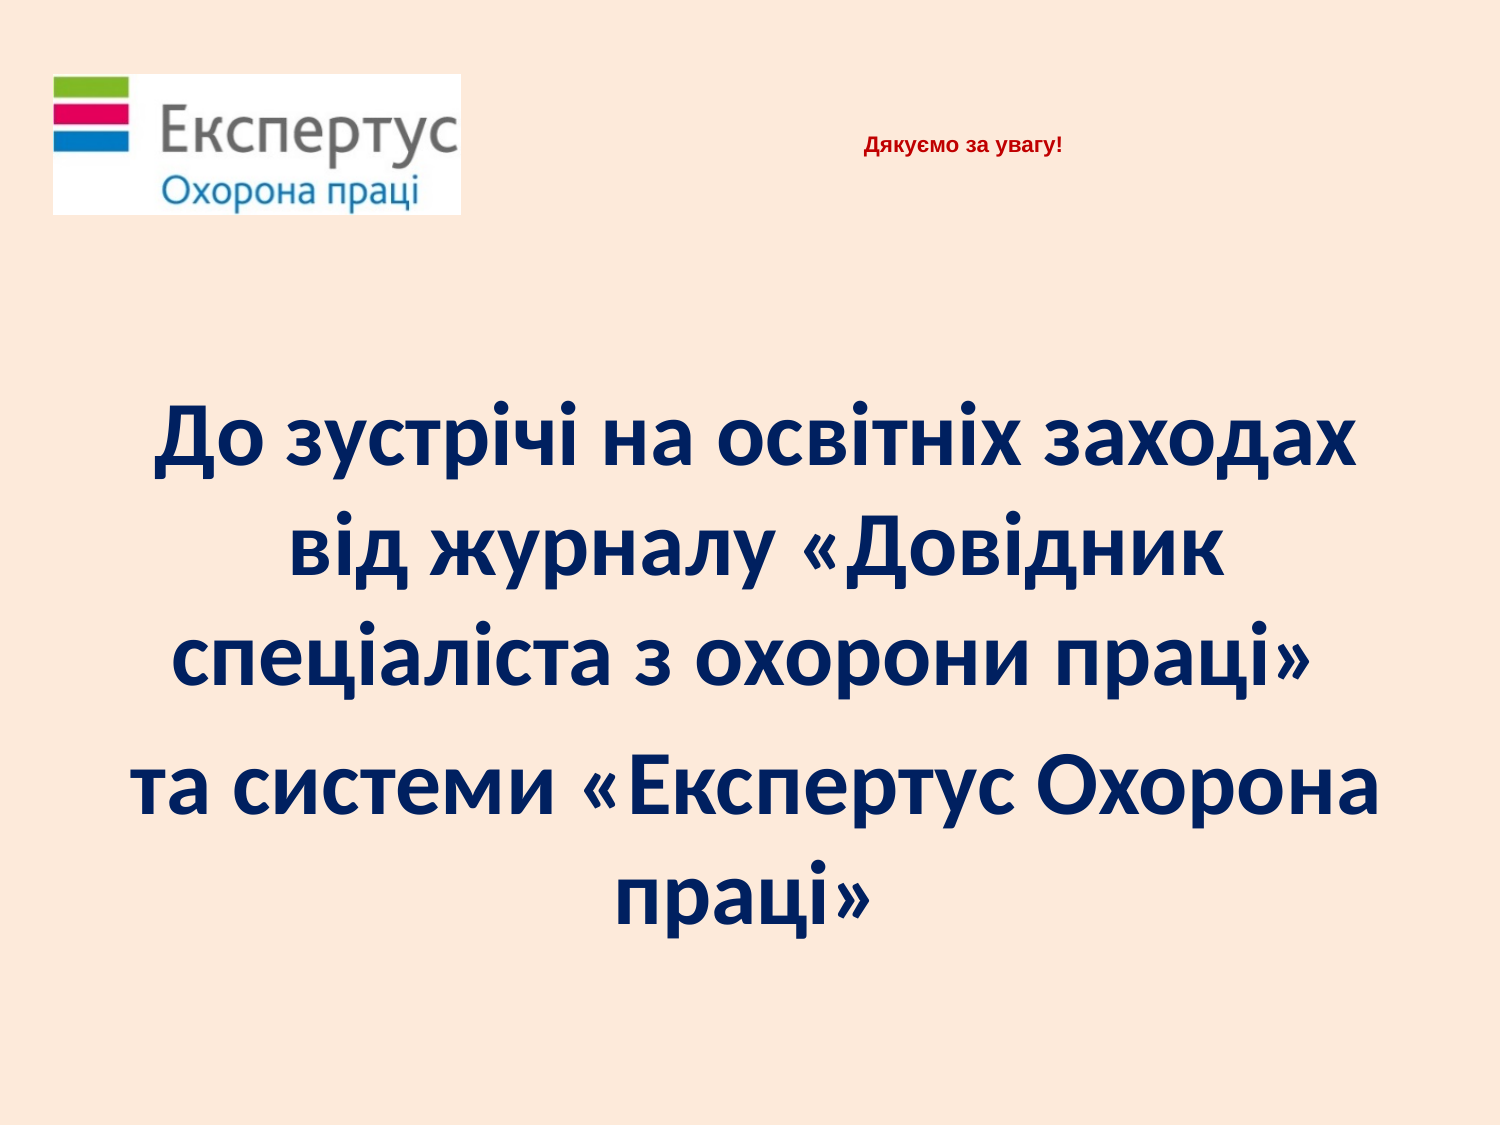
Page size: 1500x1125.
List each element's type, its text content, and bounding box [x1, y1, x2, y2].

list До зустрічі на освітніх заходах від журналу «Довідник спеціаліста з охорони праці» та системи «Експертус Охорона праці» [81, 237, 1432, 981]
title Дякуємо за увагу! [501, 54, 1425, 233]
picture [52, 74, 461, 215]
